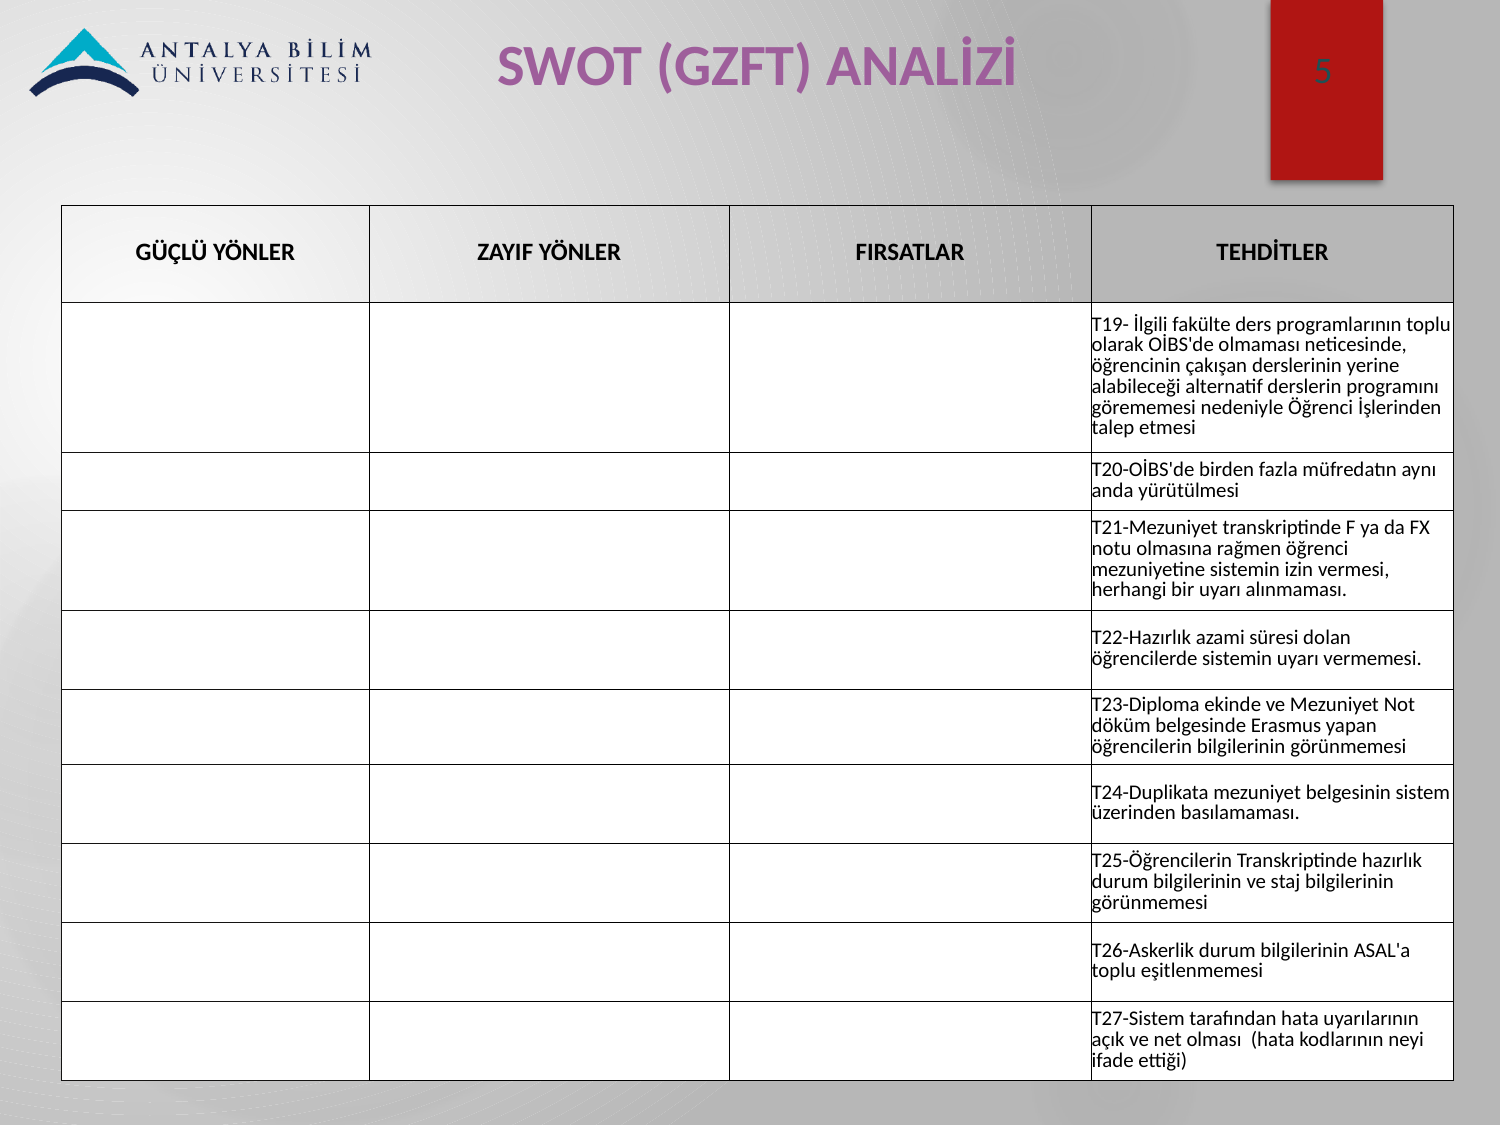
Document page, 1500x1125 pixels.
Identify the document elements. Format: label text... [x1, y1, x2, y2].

table_cell [370, 765, 729, 843]
table_cell [62, 844, 369, 922]
table_cell T22-Hazırlık azami süresi dolan öğrencilerde sistemin uyarı vermemesi. [1092, 611, 1453, 689]
table_cell [370, 690, 729, 764]
table_cell [62, 923, 369, 1001]
table_header TEHDİTLER [1092, 206, 1453, 302]
table_cell [730, 1002, 1091, 1080]
table_cell [62, 511, 369, 610]
table_cell [730, 303, 1091, 452]
table_header ZAYIF YÖNLER [370, 206, 729, 302]
table_cell [730, 690, 1091, 764]
table_cell [370, 453, 729, 510]
table_cell [62, 303, 369, 452]
table_cell T20-OİBS'de birden fazla müfredatın aynı anda yürütülmesi [1092, 453, 1453, 510]
table_cell T25-Öğrencilerin Transkriptinde hazırlık durum bilgilerinin ve staj bilgilerinin görünmemesi [1092, 844, 1453, 922]
table_cell T26-Askerlik durum bilgilerinin ASAL'a toplu eşitlenmemesi [1092, 923, 1453, 1001]
table_cell [62, 1002, 369, 1080]
table_cell [730, 844, 1091, 922]
table_cell [62, 611, 369, 689]
table_cell T23-Diploma ekinde ve Mezuniyet Not döküm belgesinde Erasmus yapan öğrencilerin bilgilerinin görünmemesi [1092, 690, 1453, 764]
table_cell T24-Duplikata mezuniyet belgesinin sistem üzerinden basılamaması. [1092, 765, 1453, 843]
table_cell T27-Sistem tarafından hata uyarılarının açık ve net olması (hata kodlarının neyi ifade ettiği) [1092, 1002, 1453, 1080]
table_header FIRSATLAR [730, 206, 1091, 302]
table_cell [730, 453, 1091, 510]
table_cell [730, 611, 1091, 689]
text_box 5 [1298, 38, 1348, 98]
picture [29, 25, 373, 99]
table_cell [370, 923, 729, 1001]
table_header GÜÇLÜ YÖNLER [62, 206, 369, 302]
table_cell [370, 303, 729, 452]
table_cell [62, 765, 369, 843]
table_cell [370, 511, 729, 610]
table_cell [370, 611, 729, 689]
table_cell [730, 923, 1091, 1001]
text_box SWOT (GZFT) ANALİZİ [396, 19, 1119, 105]
table_cell T19- İlgili fakülte ders programlarının toplu olarak OİBS'de olmaması neticesinde, öğrencinin çakışan derslerinin yerine alabileceği alternatif derslerin programını görememesi nedeniyle Öğrenci İşlerinden talep etmesi [1092, 303, 1453, 452]
table_cell [730, 511, 1091, 610]
table_cell T21-Mezuniyet transkriptinde F ya da FX notu olmasına rağmen öğrenci mezuniyetine sistemin izin vermesi, herhangi bir uyarı alınmaması. [1092, 511, 1453, 610]
table_cell [62, 453, 369, 510]
table_cell [370, 1002, 729, 1080]
table_cell [730, 765, 1091, 843]
table_cell [370, 844, 729, 922]
table_cell [62, 690, 369, 764]
